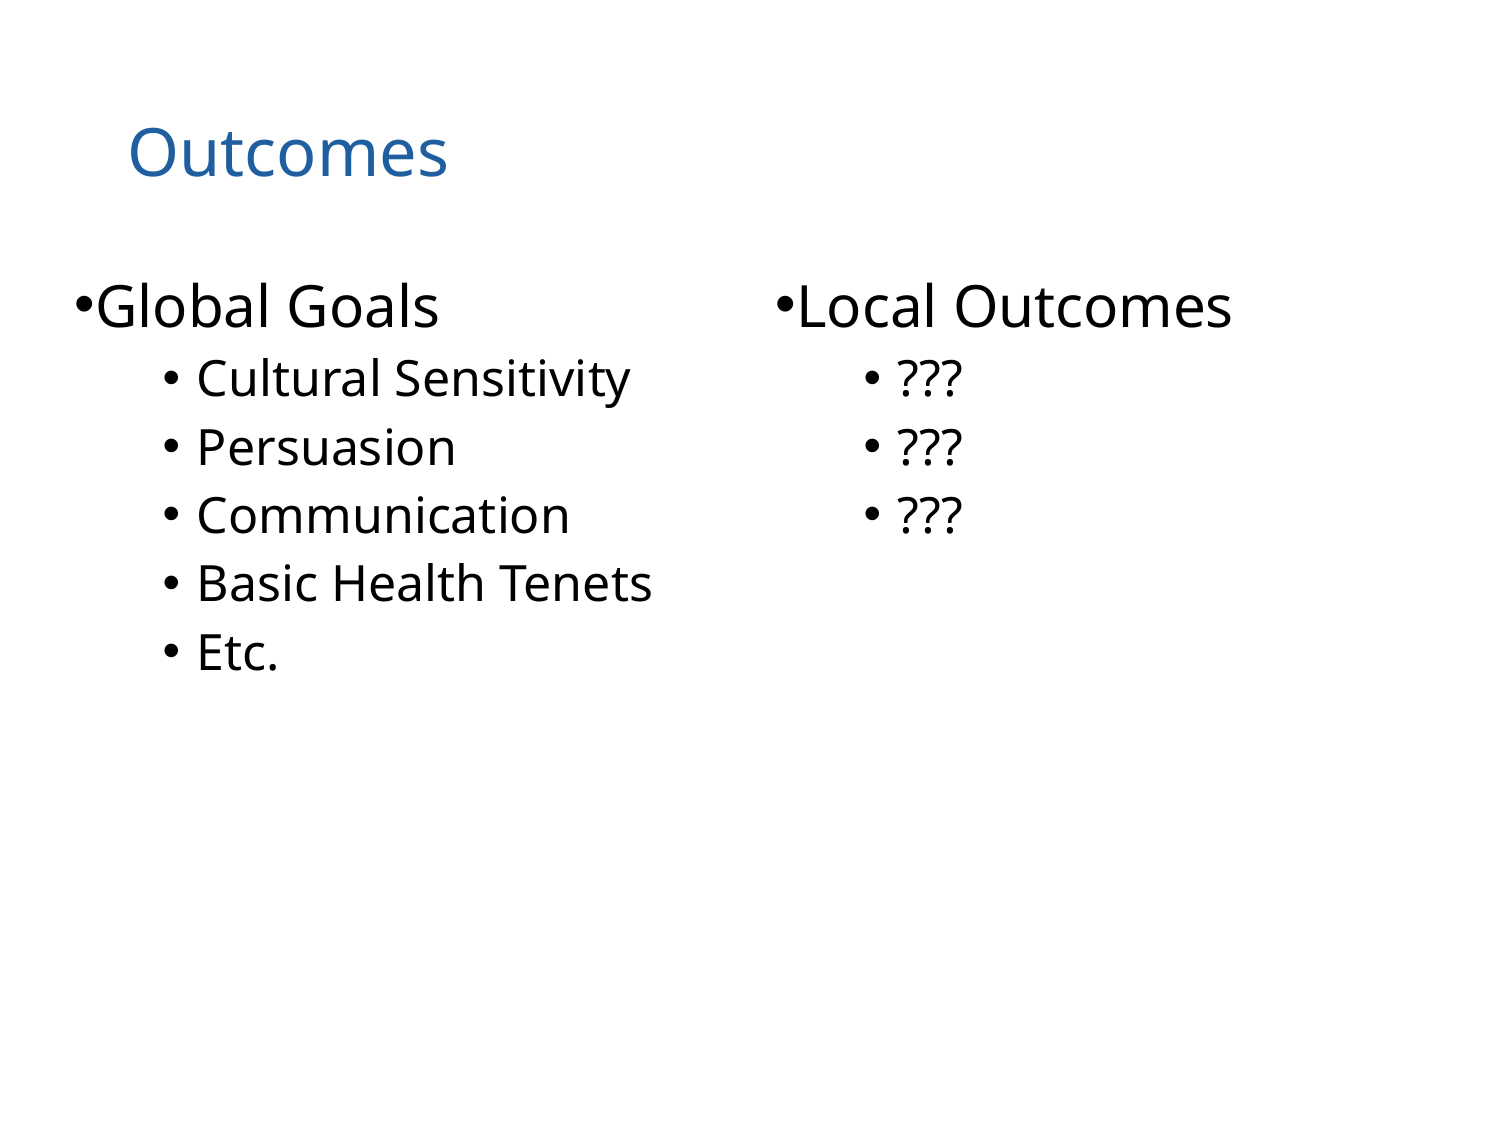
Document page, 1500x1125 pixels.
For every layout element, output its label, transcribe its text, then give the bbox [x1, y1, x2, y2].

title Outcomes [112, 62, 1388, 238]
list Global Goals Cultural Sensitivity Persuasion Communication Basic Health Tenets Etc. [59, 253, 738, 997]
list Local Outcomes ??? ??? ??? [760, 253, 1439, 997]
